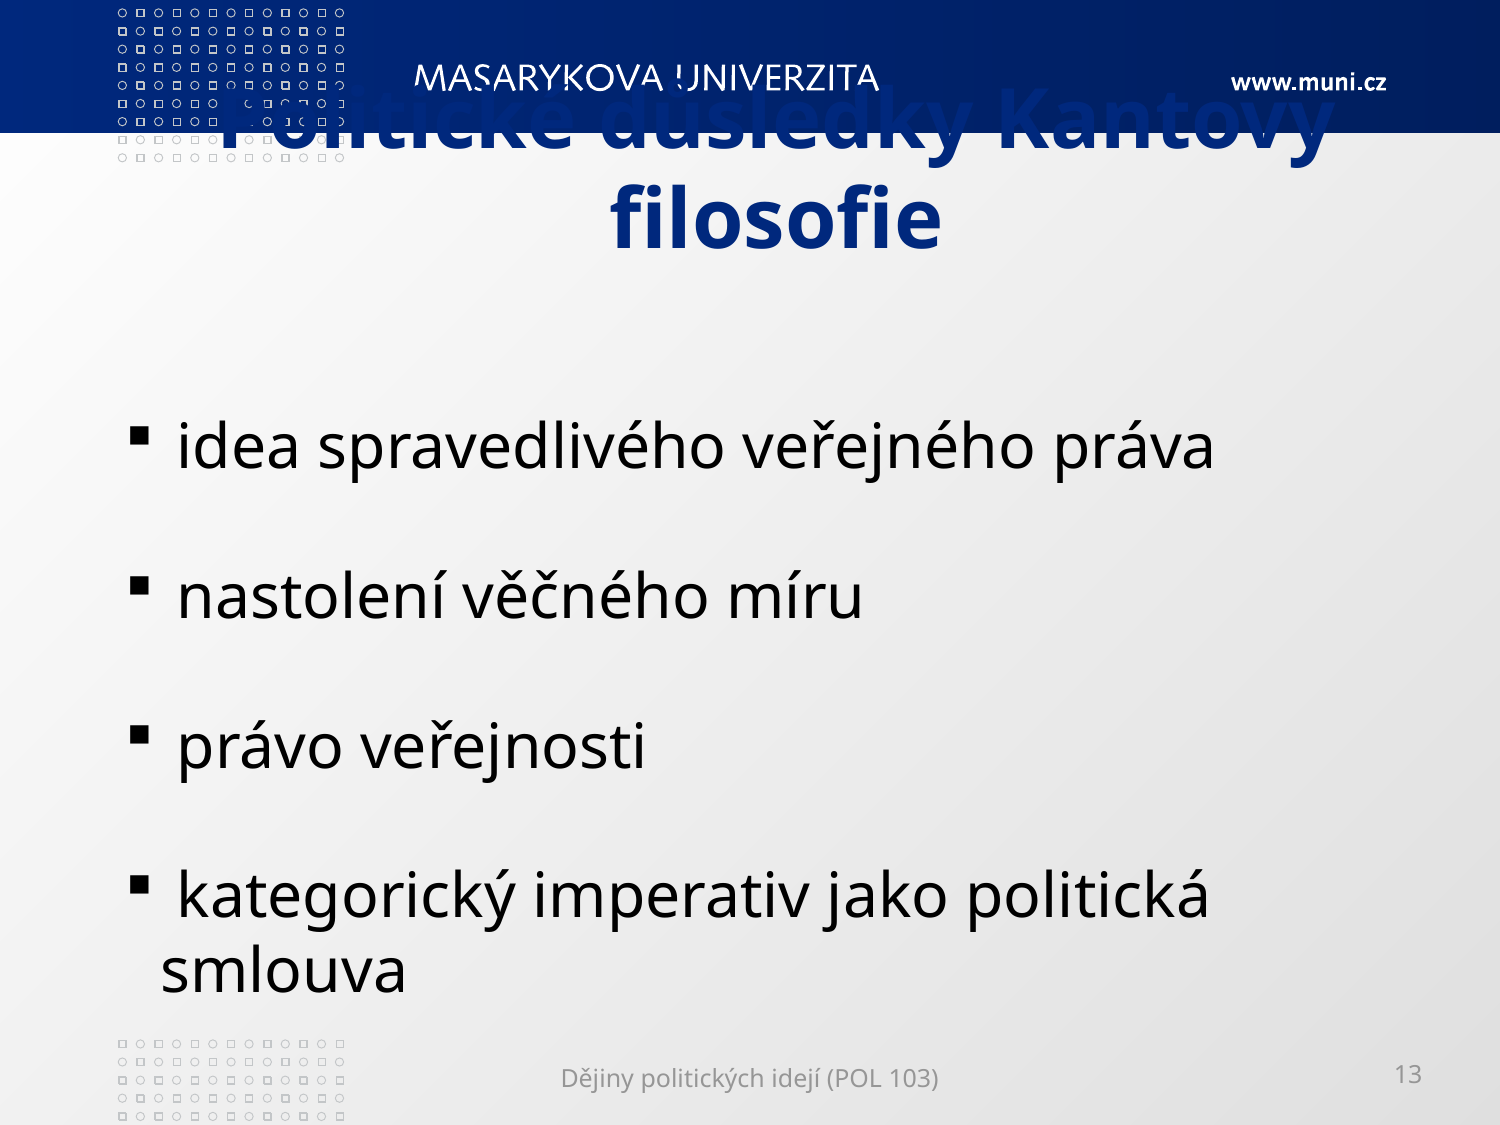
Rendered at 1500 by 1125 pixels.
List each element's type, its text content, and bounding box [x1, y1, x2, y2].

slide_number 13 [1124, 1024, 1438, 1101]
title Politické důsledky Kantovy filosofie [131, 138, 1422, 274]
text_box idea spravedlivého veřejného práva nastolení věčného míru právo veřejnosti kategorický imperativ jako politická smlouva [110, 398, 1364, 1013]
footer Dějiny politických idejí (POL 103) [419, 1024, 1081, 1101]
